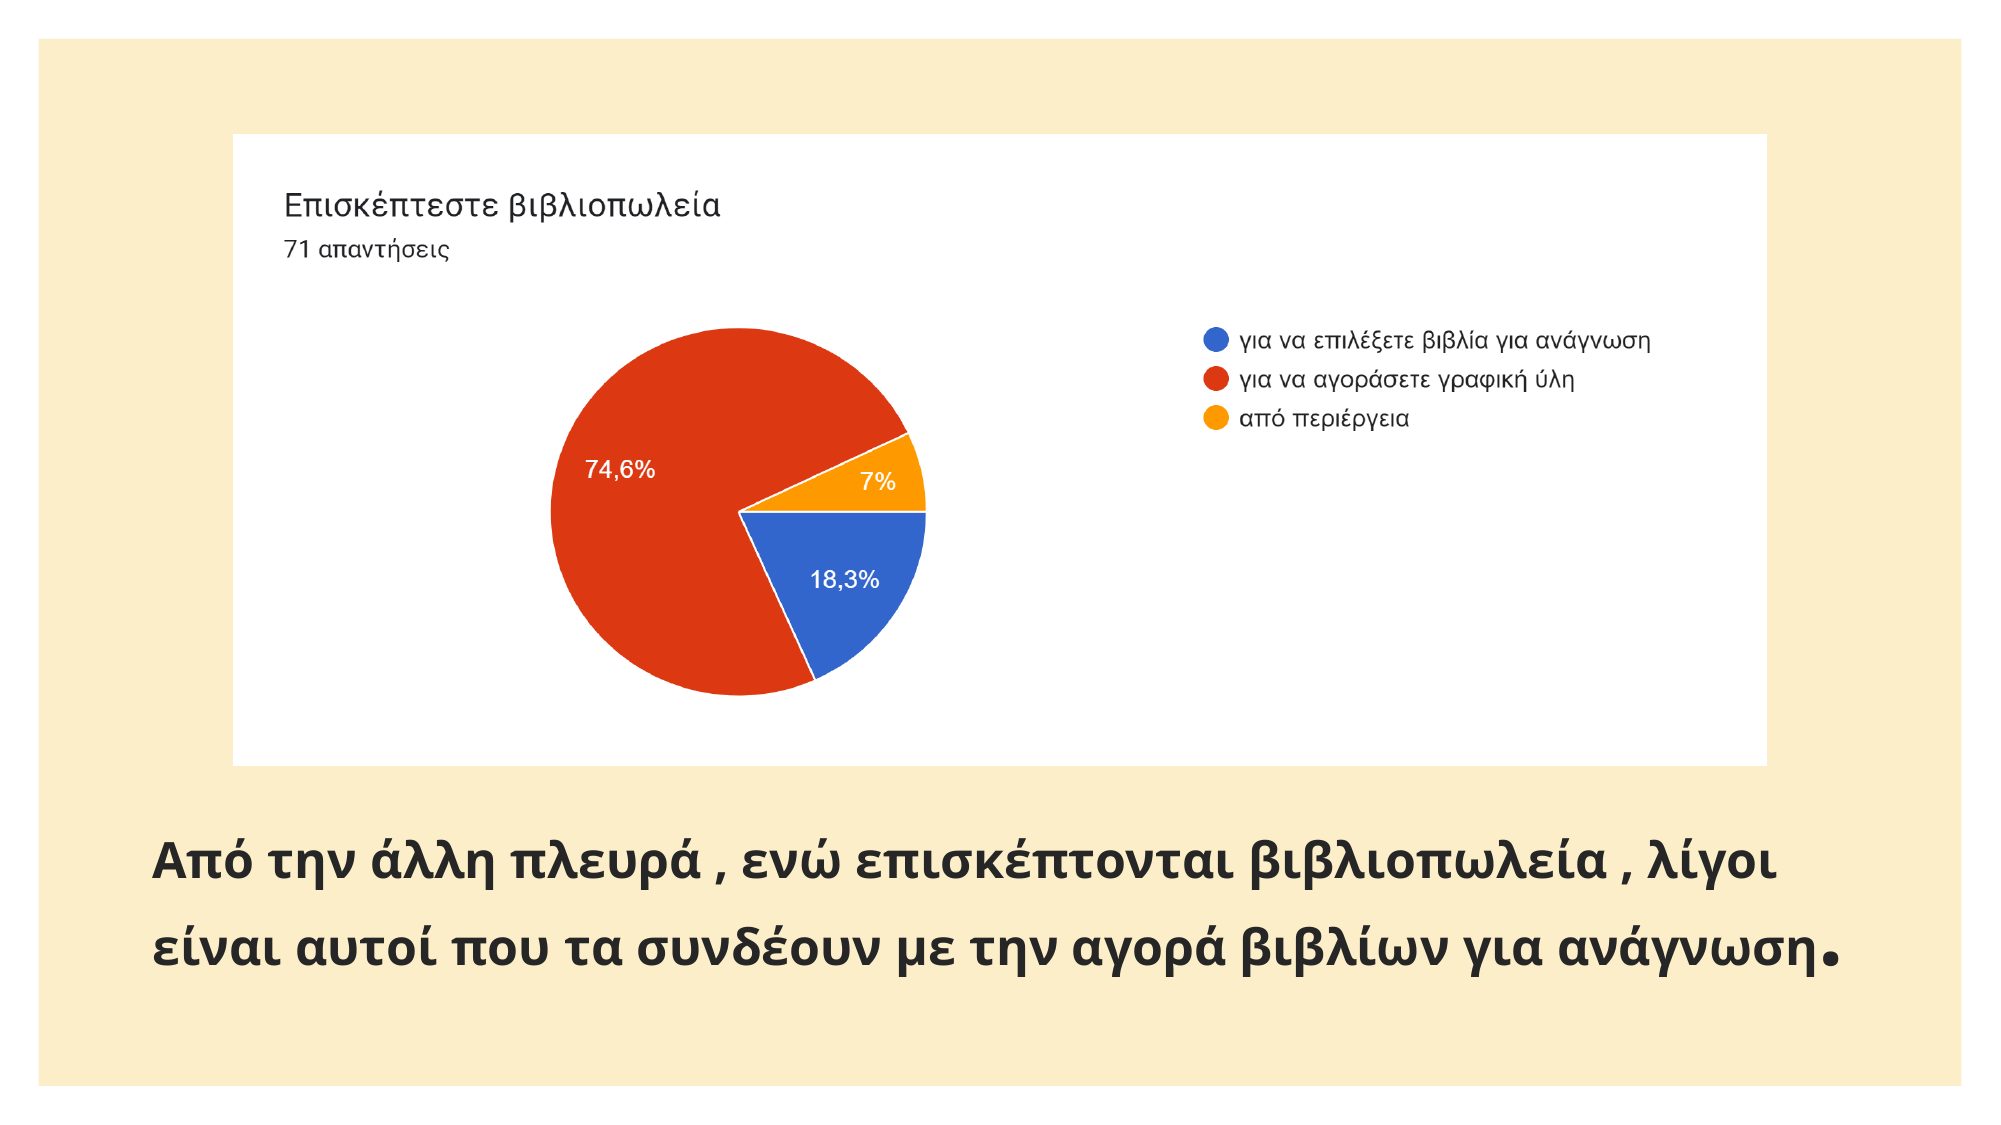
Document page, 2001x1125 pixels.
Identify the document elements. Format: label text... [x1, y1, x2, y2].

title Από την άλλη πλευρά , ενώ επισκέπτονται βιβλιοπωλεία , λίγοι είναι αυτοί που τα συνδέουν με την αγορά βιβλίων για ανάγνωση. [137, 801, 1863, 1019]
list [233, 134, 1767, 766]
